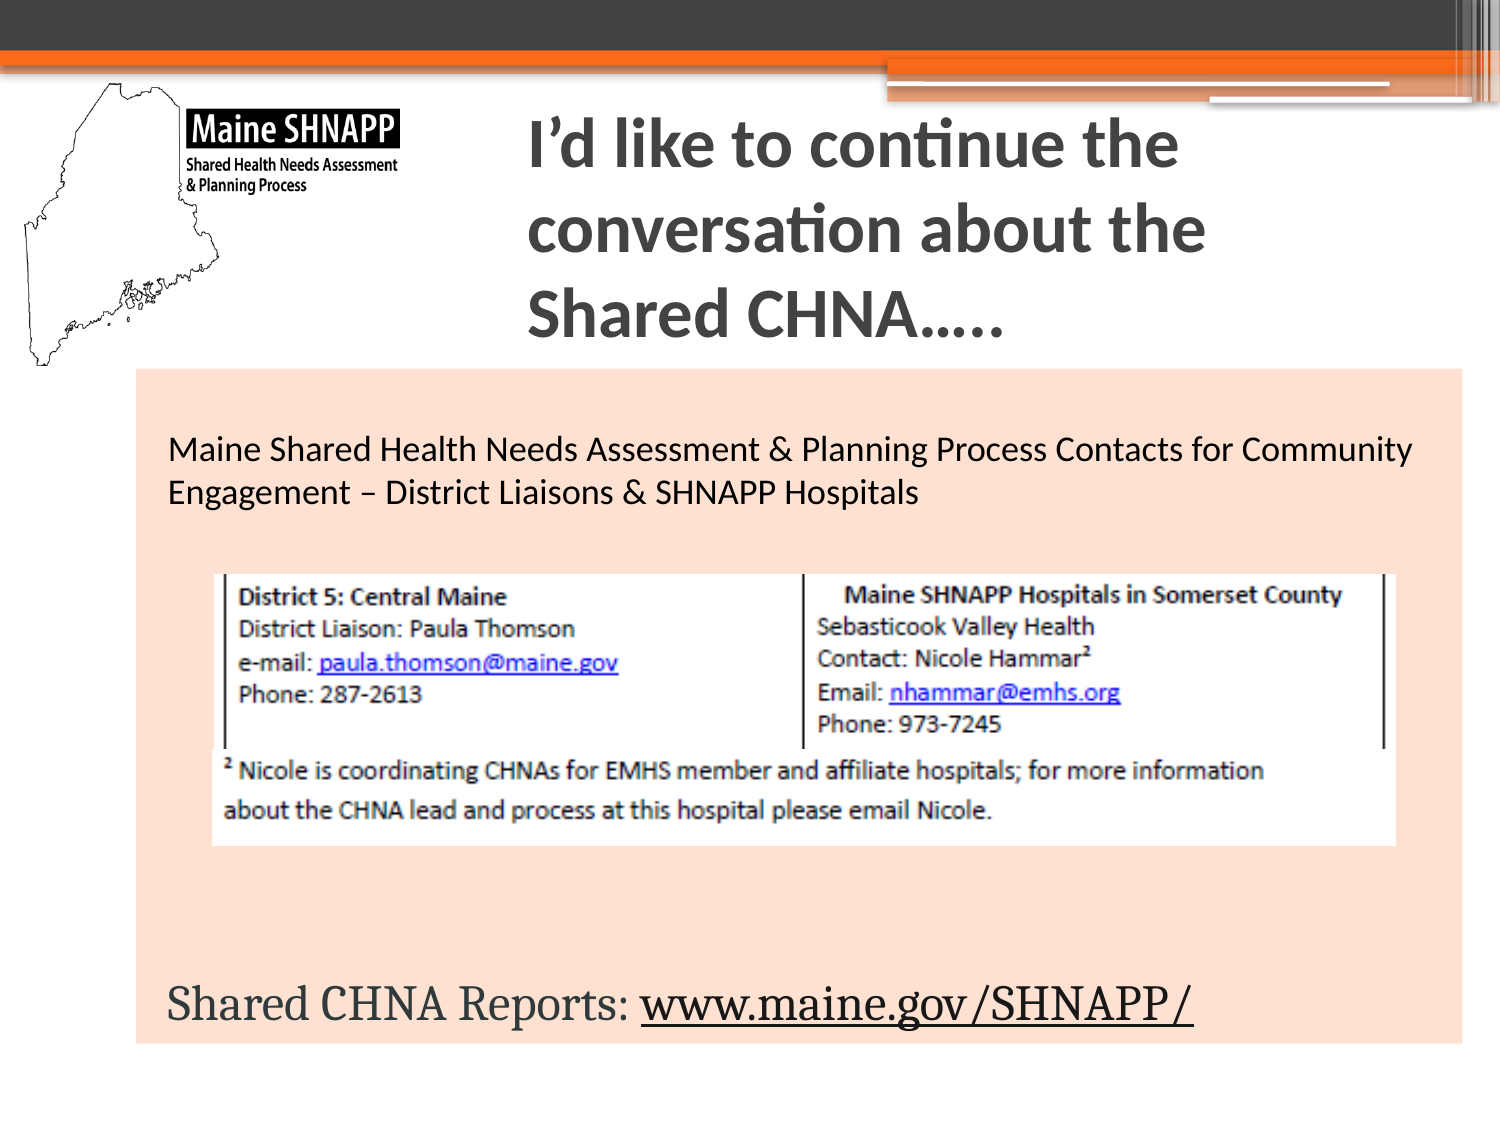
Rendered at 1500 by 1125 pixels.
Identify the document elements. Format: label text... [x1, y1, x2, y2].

title I’d like to continue the conversation about the Shared CHNA….. [512, 136, 1450, 312]
list Maine Shared Health Needs Assessment & Planning Process Contacts for Community Engagement – District Liaisons & SHNAPP Hospitals Shared CHNA Reports: www.maine.gov/SHNAPP/ [136, 368, 1463, 1044]
picture [24, 83, 401, 366]
picture [212, 574, 1396, 846]
